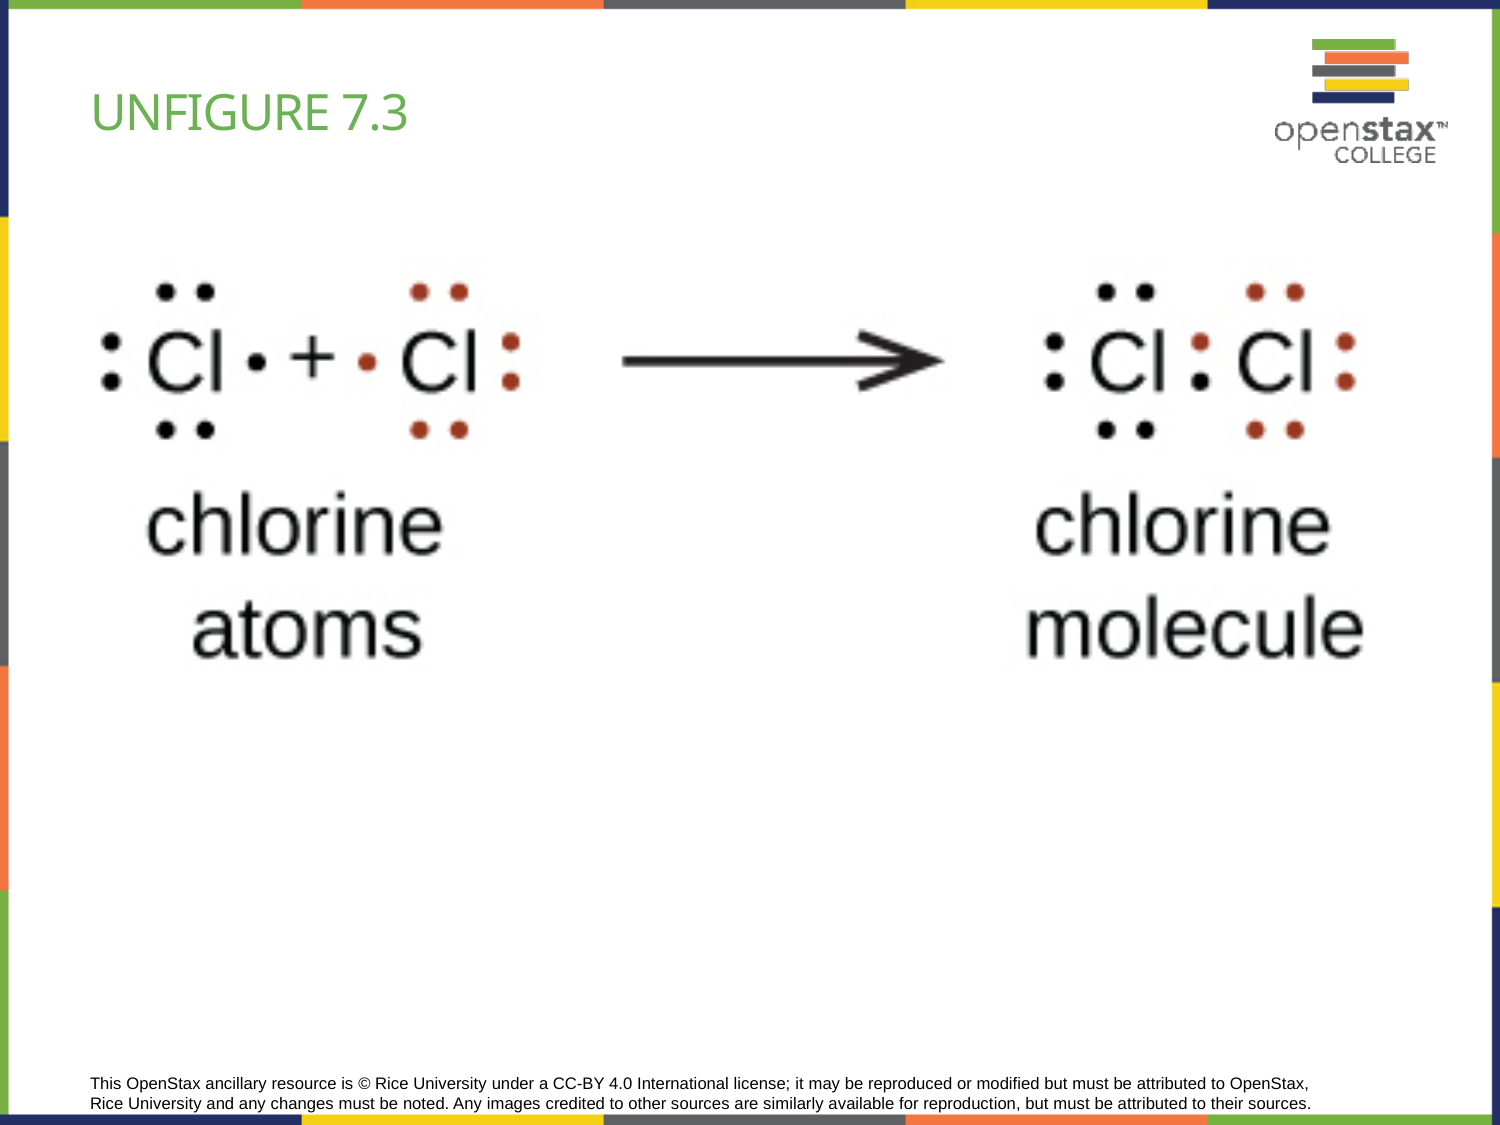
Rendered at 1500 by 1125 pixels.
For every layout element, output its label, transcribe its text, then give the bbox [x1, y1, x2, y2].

title UNFIGURE 7.3 [75, 39, 1274, 148]
picture [0, 0, 1500, 1125]
footer This OpenStax ancillary resource is © Rice University under a CC-BY 4.0 International license; it may be reproduced or modified but must be attributed to OpenStax, Rice University and any changes must be noted. Any images credited to other sources are similarly available for reproduction, but must be attributed to their sources. [75, 1065, 1346, 1112]
